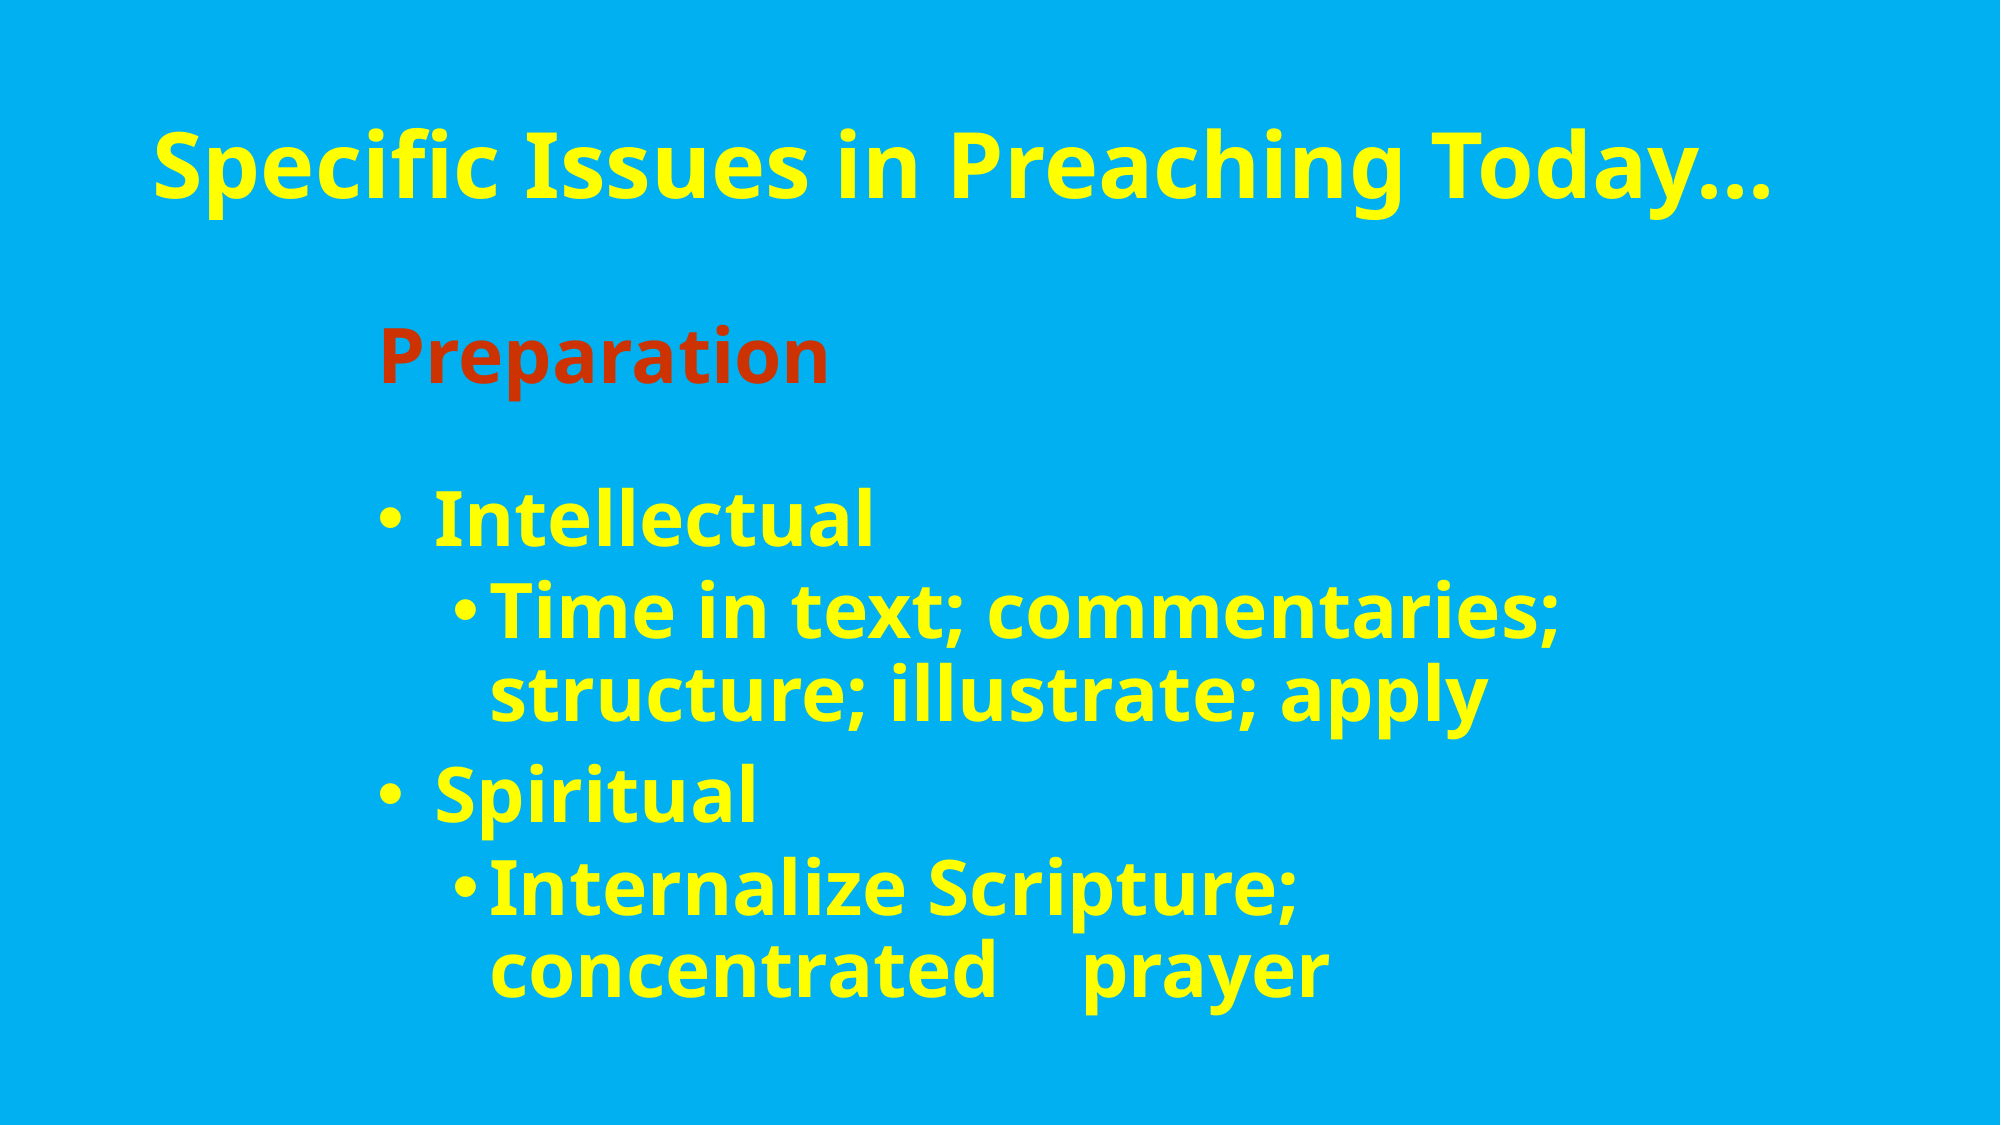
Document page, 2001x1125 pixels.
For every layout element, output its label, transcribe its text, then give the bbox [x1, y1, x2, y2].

list Preparation Intellectual Time in text; commentaries; structure; illustrate; apply Spiritual Internalize Scripture; concentrated prayer [362, 324, 1700, 1125]
title Specific Issues in Preaching Today... [137, 59, 1863, 278]
